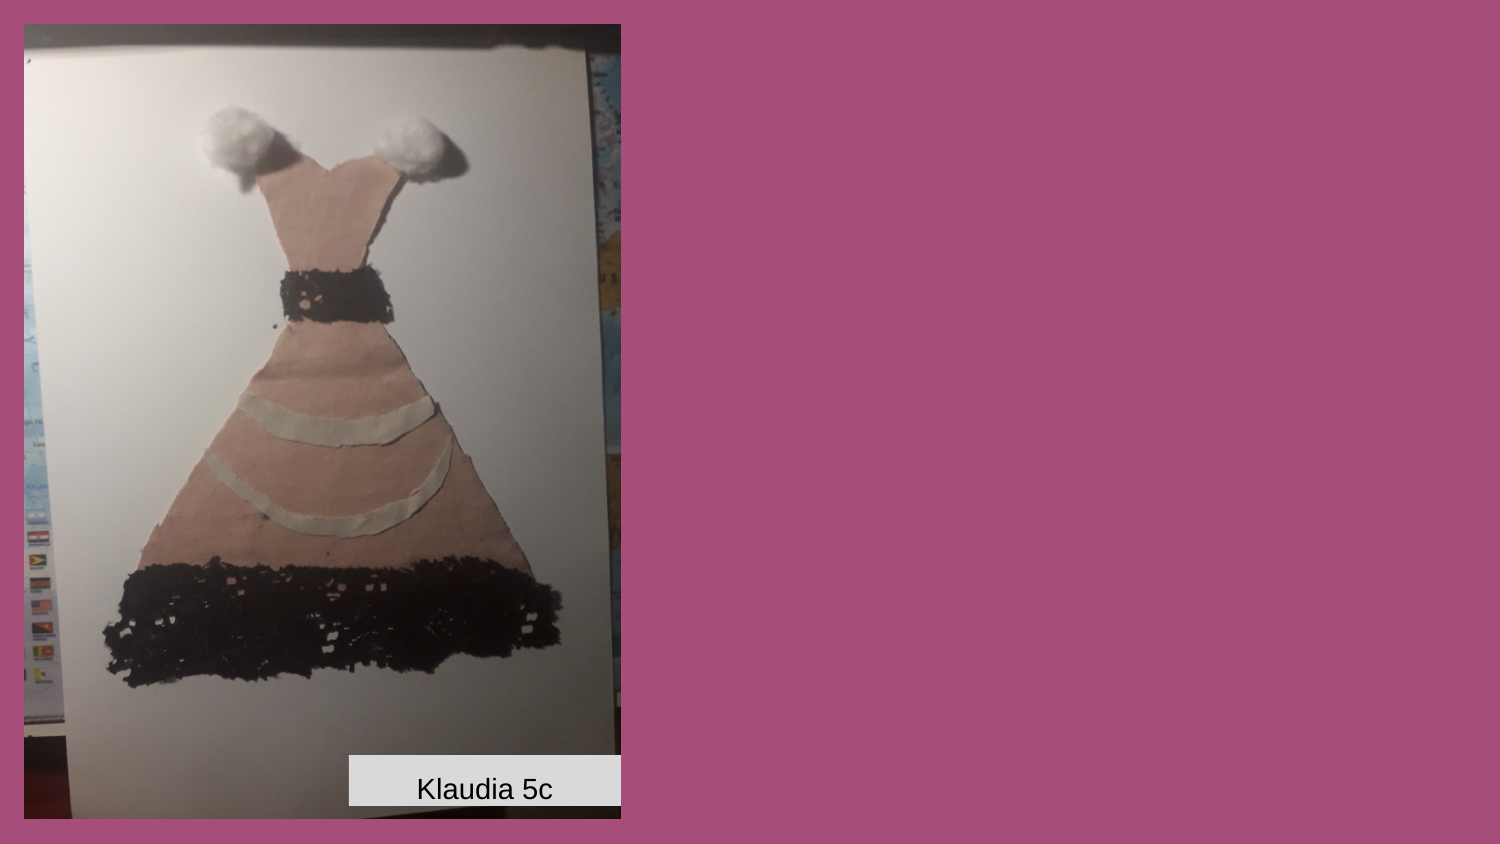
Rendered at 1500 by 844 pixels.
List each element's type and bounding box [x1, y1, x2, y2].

picture [24, 24, 621, 819]
